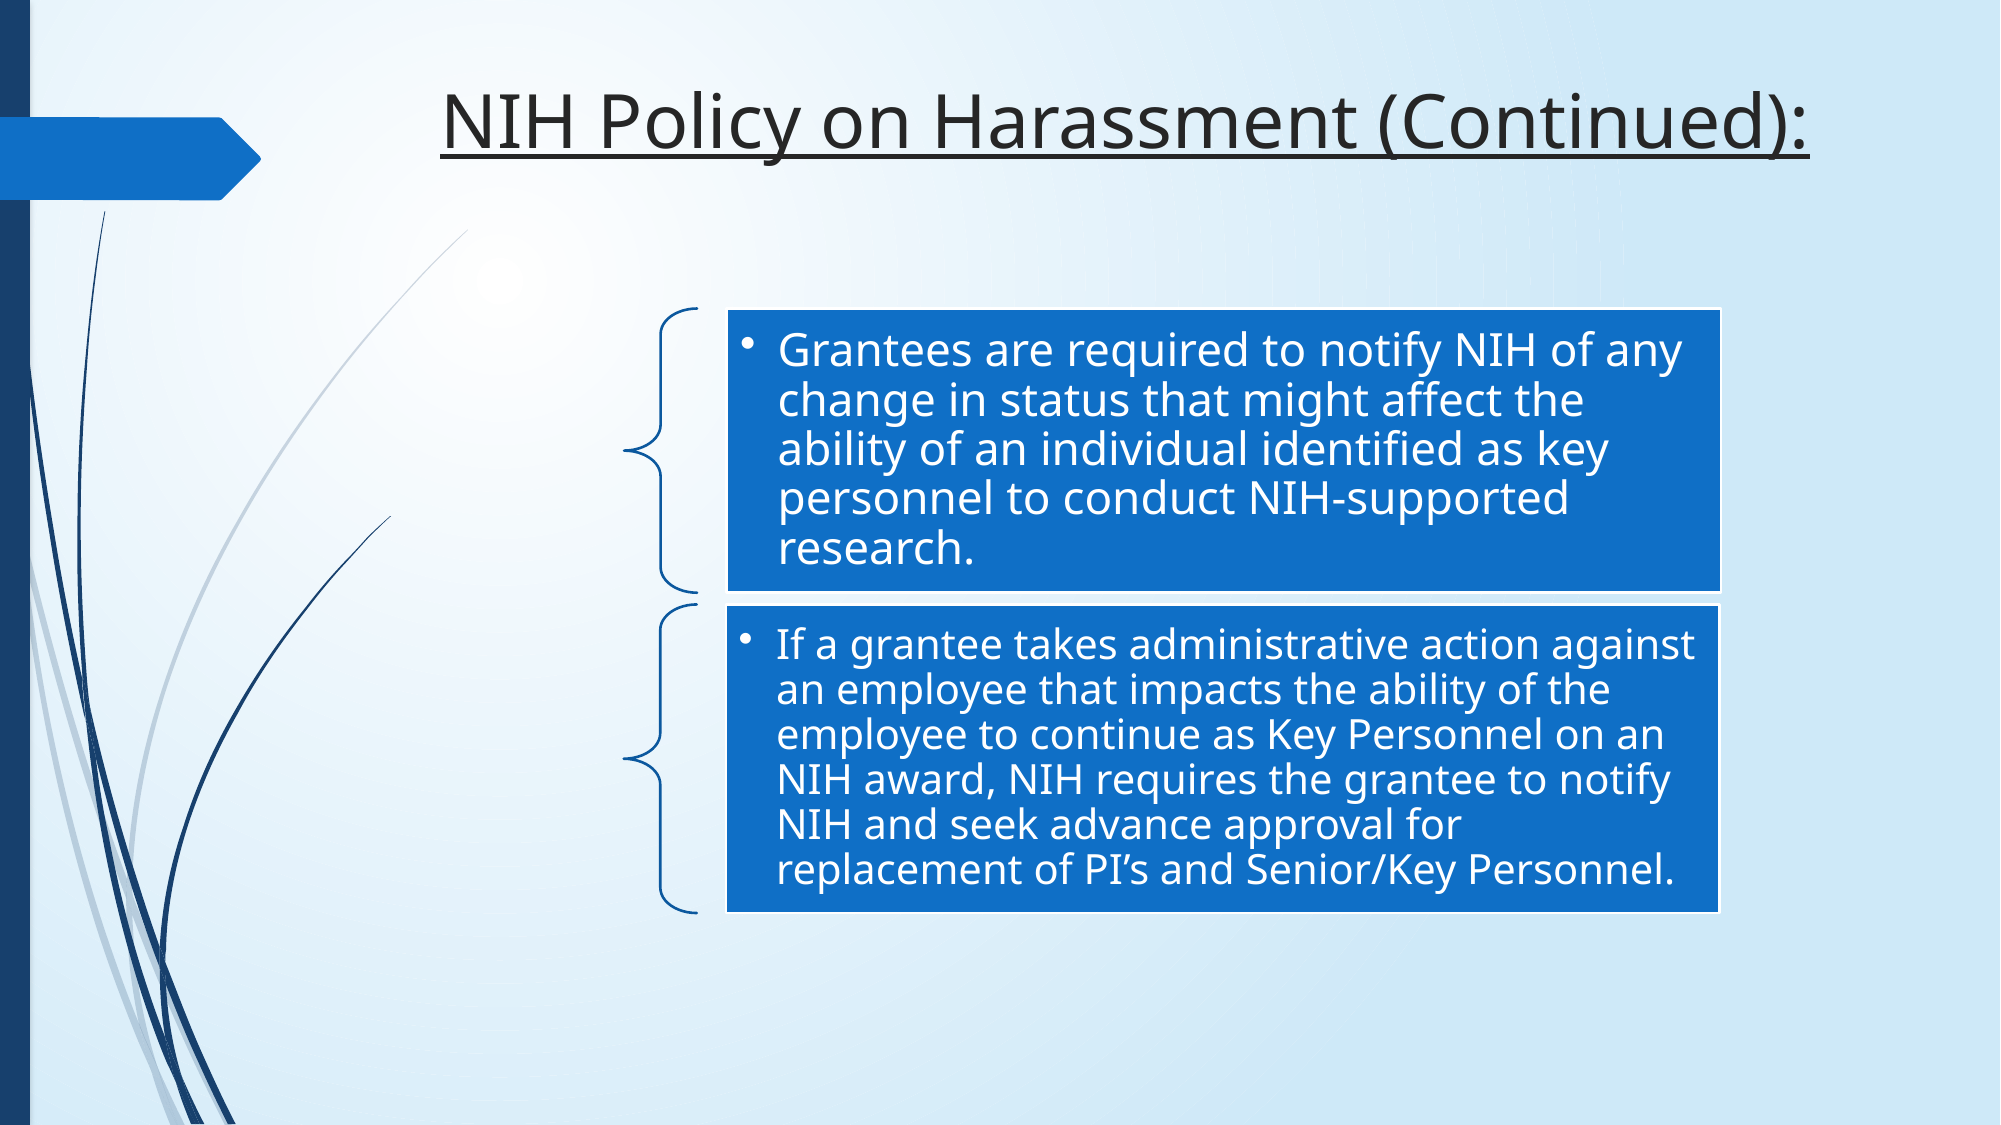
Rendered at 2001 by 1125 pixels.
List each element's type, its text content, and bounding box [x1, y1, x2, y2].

title NIH Policy on Harassment (Continued): [425, 65, 1888, 276]
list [258, 300, 1722, 921]
